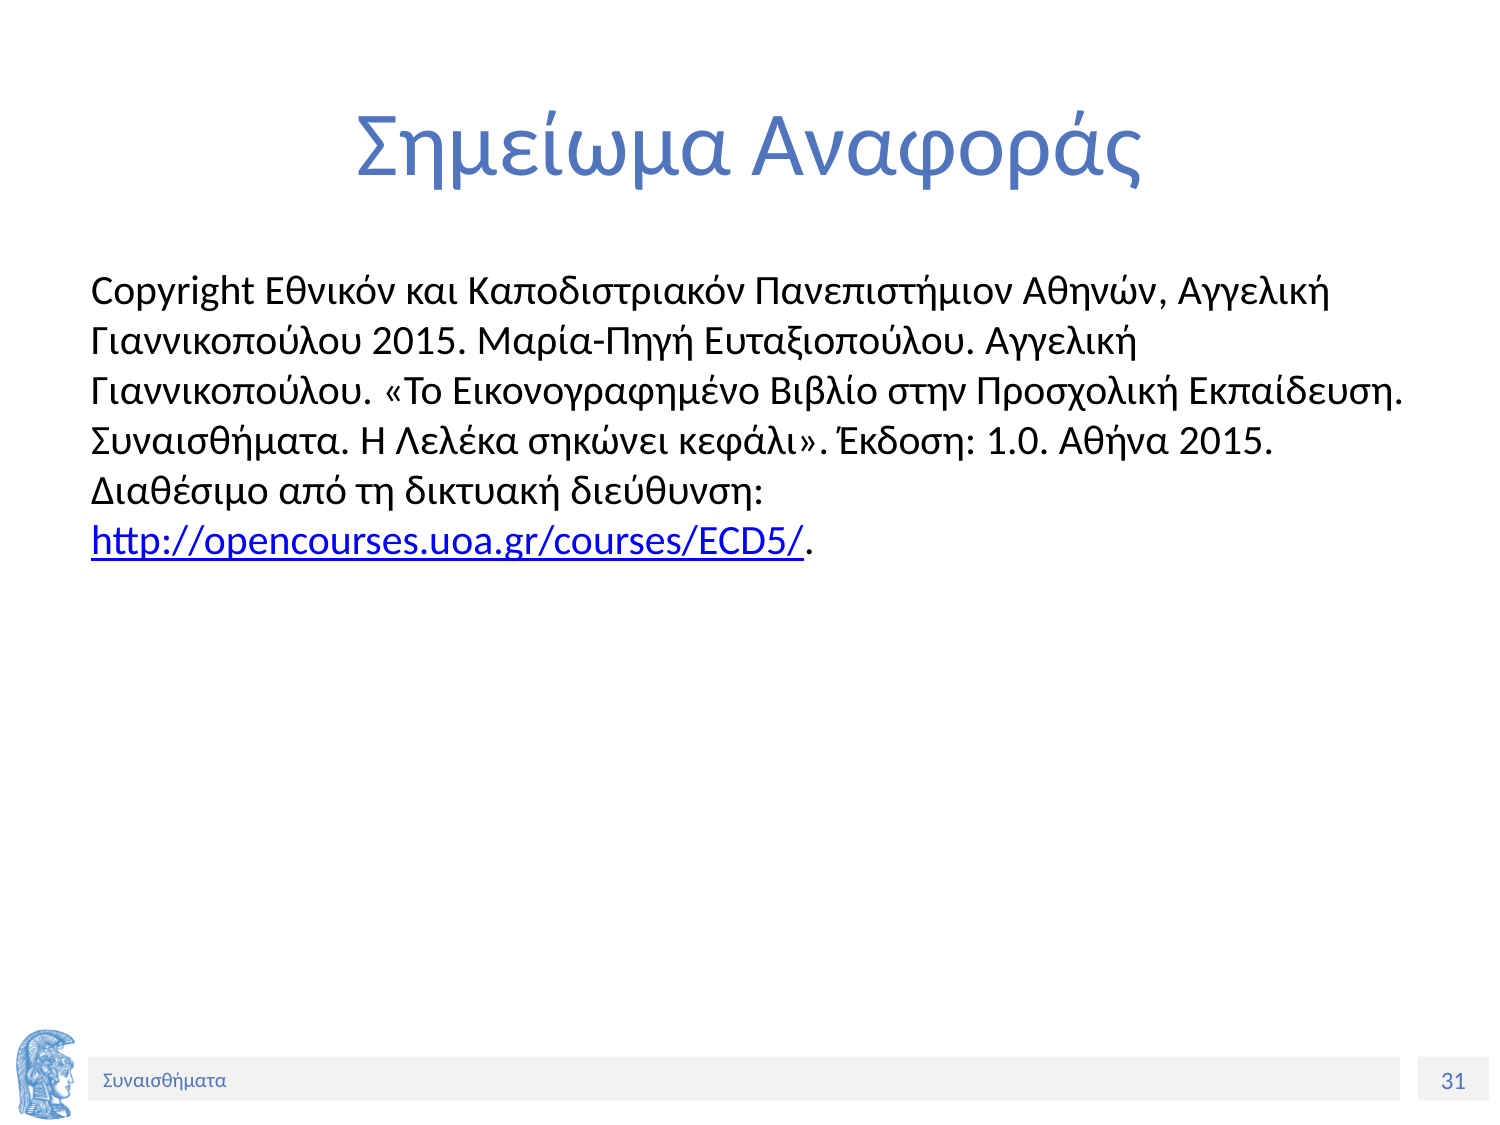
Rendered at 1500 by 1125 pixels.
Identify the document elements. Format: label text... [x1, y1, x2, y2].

title Σημείωμα Αναφοράς [75, 45, 1425, 233]
list Copyright Εθνικόν και Καποδιστριακόν Πανεπιστήμιον Αθηνών, Αγγελική Γιαννικοπούλου 2015. Μαρία-Πηγή Ευταξιοπούλου. Αγγελική Γιαννικοπούλου. «Το Εικονογραφημένο Βιβλίο στην Προσχολική Εκπαίδευση. Συναισθήματα. Η Λελέκα σηκώνει κεφάλι». Έκδοση: 1.0. Αθήνα 2015. Διαθέσιμο από τη δικτυακή διεύθυνση: http://opencourses.uoa.gr/courses/ECD5/. [76, 255, 1427, 998]
picture [9, 1026, 81, 1120]
